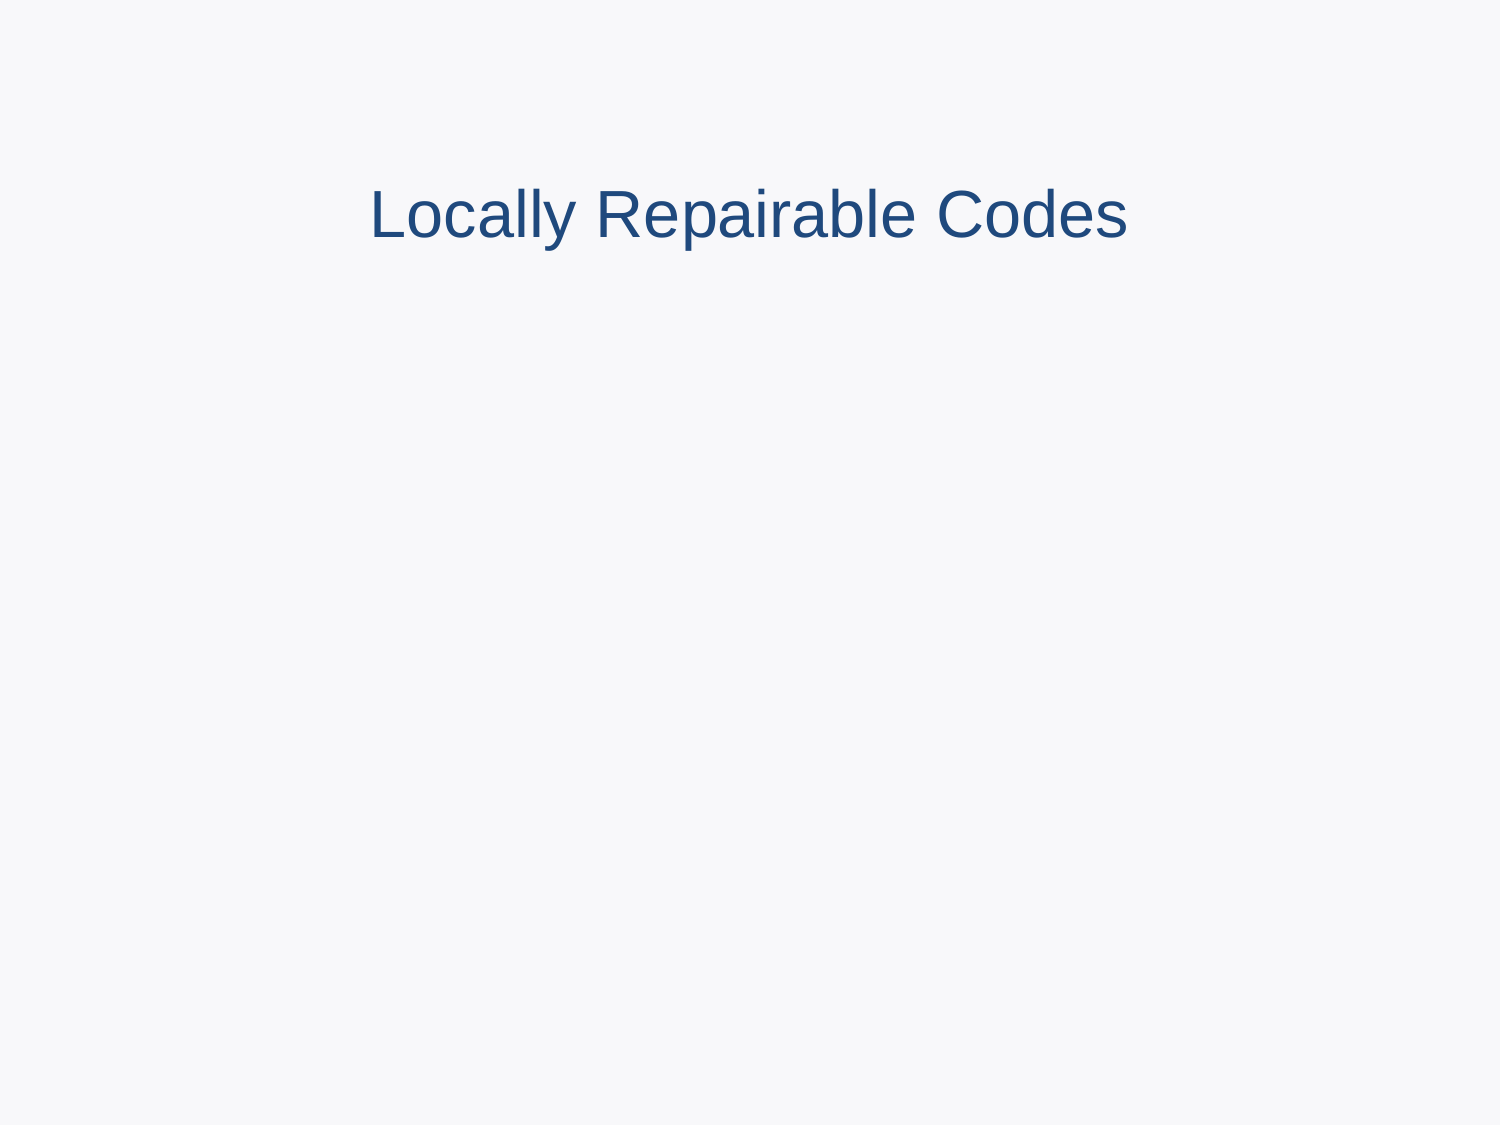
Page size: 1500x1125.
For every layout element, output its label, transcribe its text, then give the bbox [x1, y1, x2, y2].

title Locally Repairable Codes [112, 90, 1388, 332]
